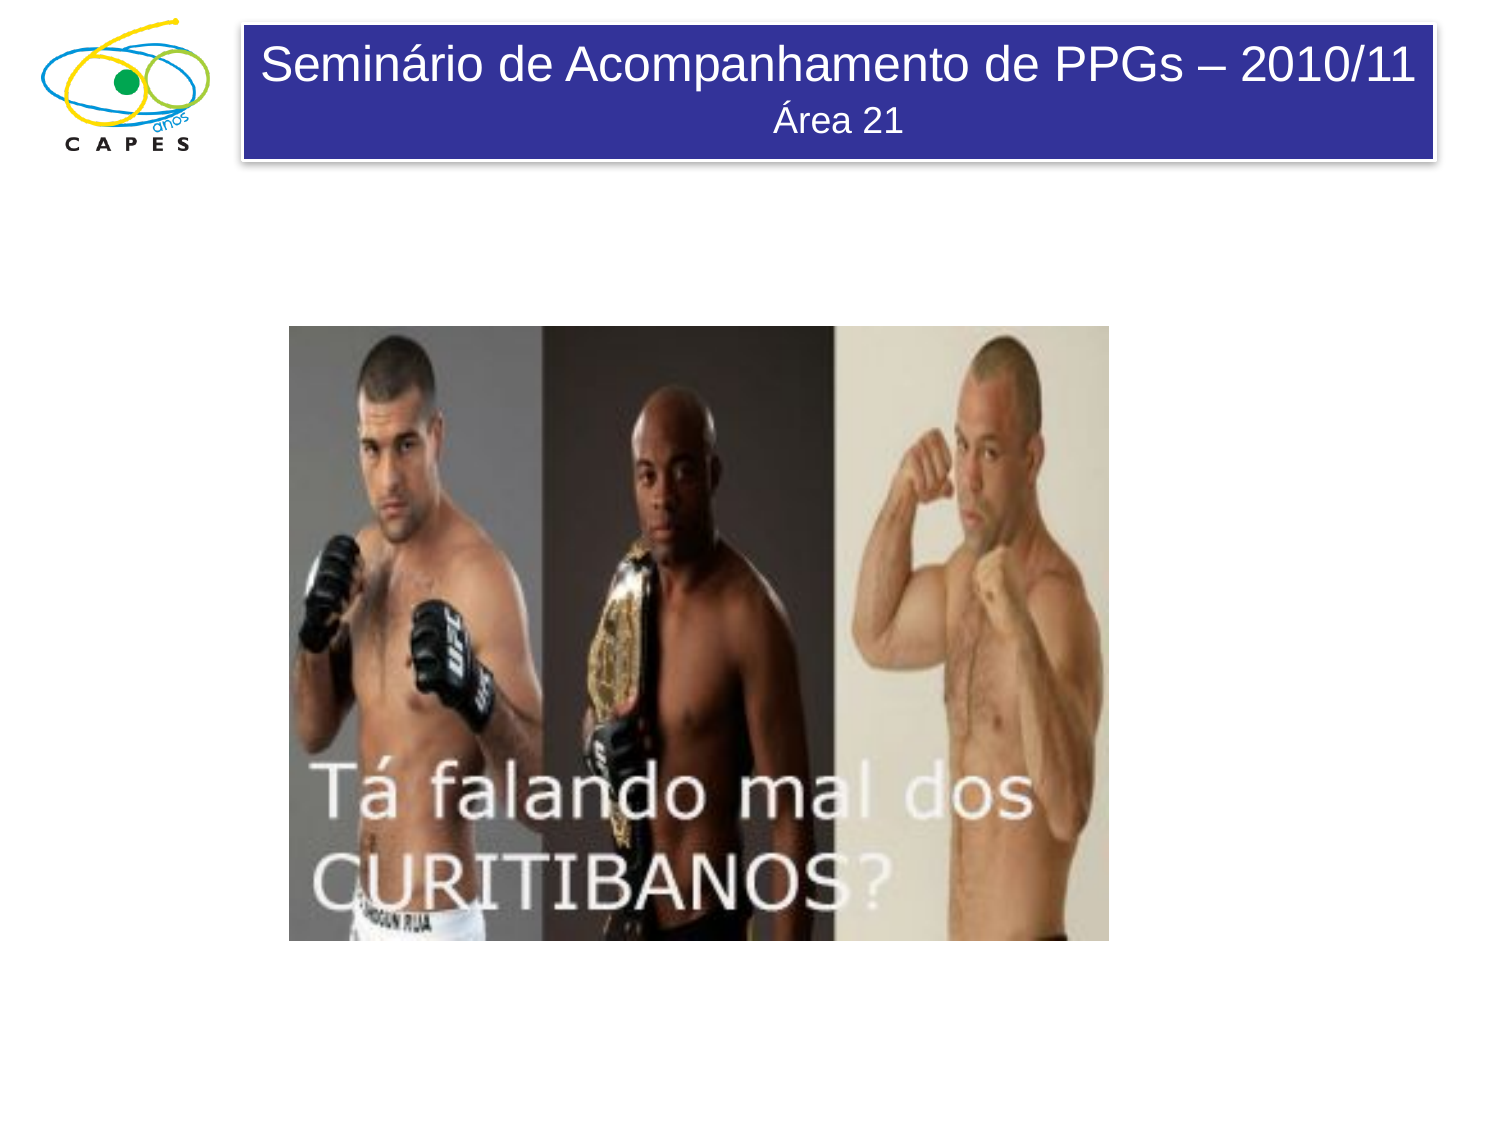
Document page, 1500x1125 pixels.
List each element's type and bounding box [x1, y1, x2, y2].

picture [288, 326, 1109, 941]
picture [41, 18, 210, 151]
